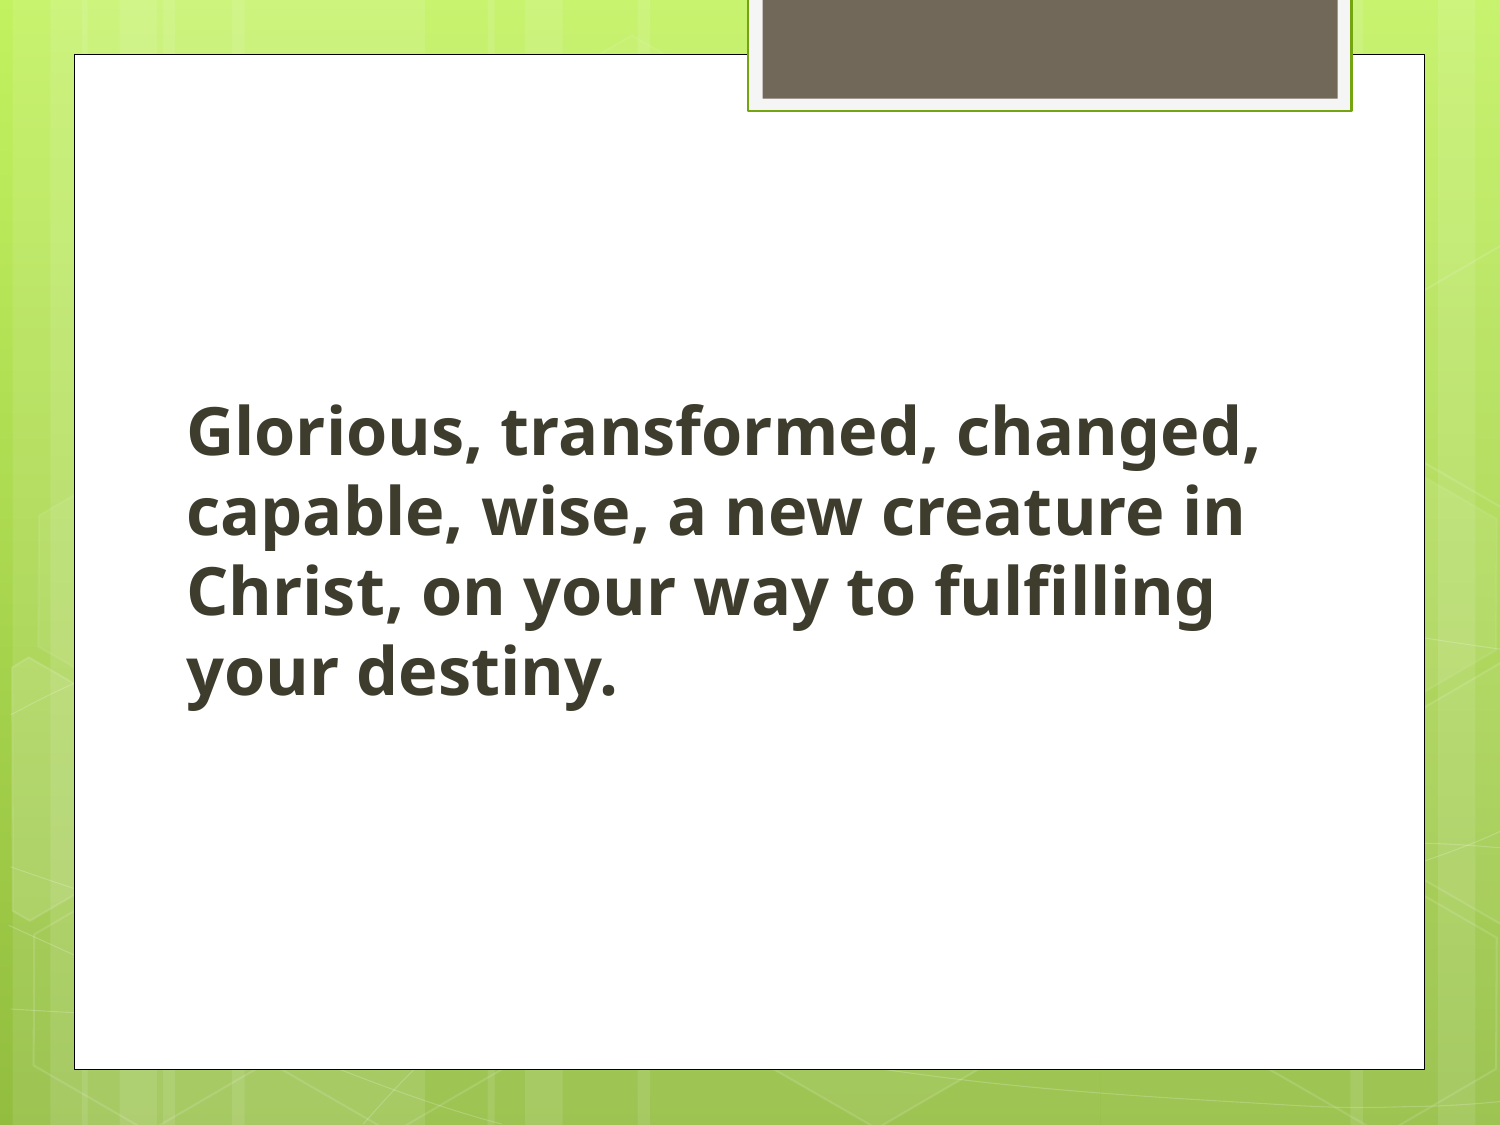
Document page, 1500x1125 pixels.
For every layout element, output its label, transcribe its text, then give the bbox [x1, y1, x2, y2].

list Glorious, transformed, changed, capable, wise, a new creature in Christ, on your way to fulfilling your destiny. [171, 381, 1283, 957]
